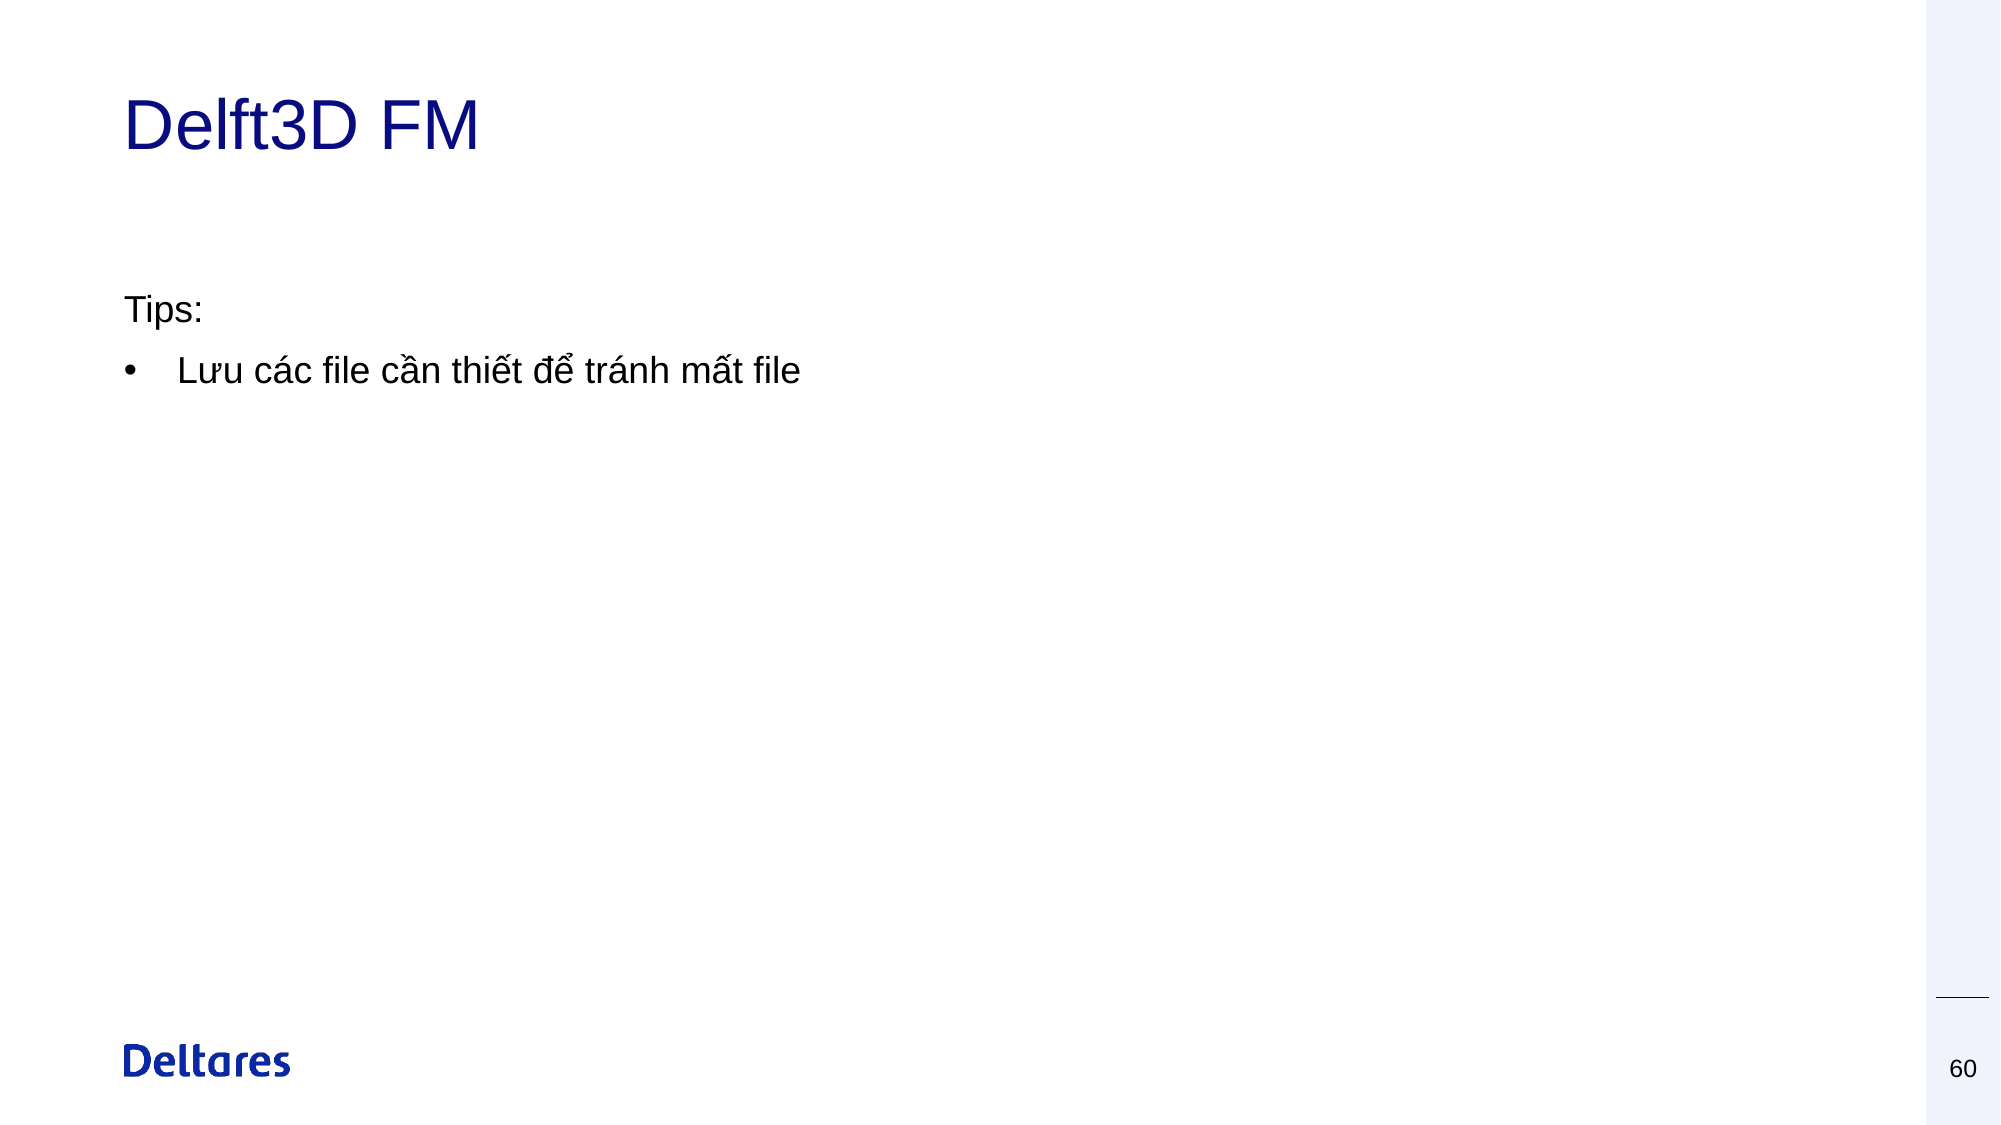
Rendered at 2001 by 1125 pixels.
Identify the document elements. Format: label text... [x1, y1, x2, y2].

title Delft3D FM [123, 88, 1850, 243]
list Tips: Lưu các file cần thiết để tránh mất file [123, 290, 1849, 999]
slide_number 60 [1926, 1052, 2000, 1083]
picture [108, 1028, 304, 1092]
